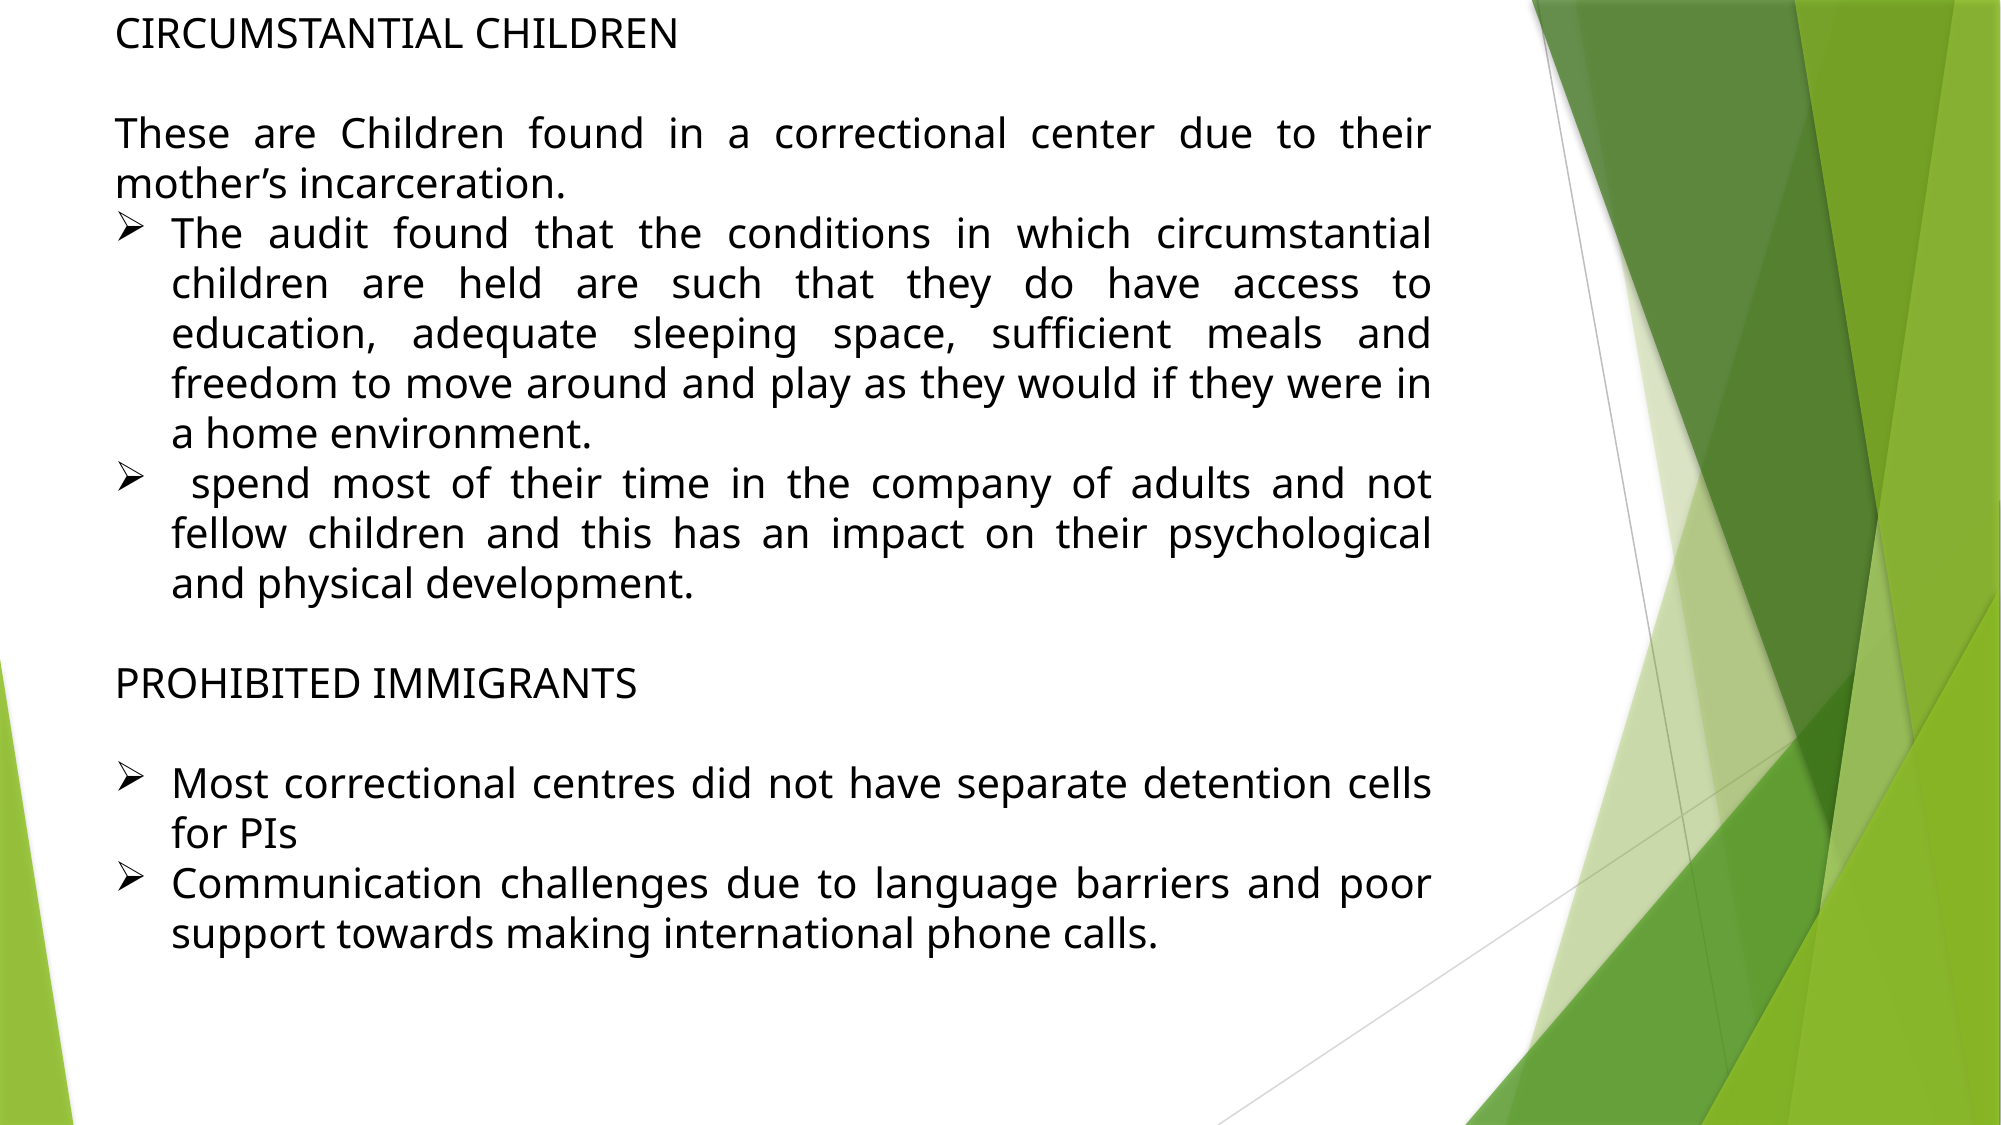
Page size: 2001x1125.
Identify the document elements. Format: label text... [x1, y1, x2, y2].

text_box CIRCUMSTANTIAL CHILDREN These are Children found in a correctional center due to their mother’s incarceration. The audit found that the conditions in which circumstantial children are held are such that they do have access to education, adequate sleeping space, sufficient meals and freedom to move around and play as they would if they were in a home environment. spend most of their time in the company of adults and not fellow children and this has an impact on their psychological and physical development. PROHIBITED IMMIGRANTS Most correctional centres did not have separate detention cells for PIs Communication challenges due to language barriers and poor support towards making international phone calls. [99, 0, 1448, 1065]
